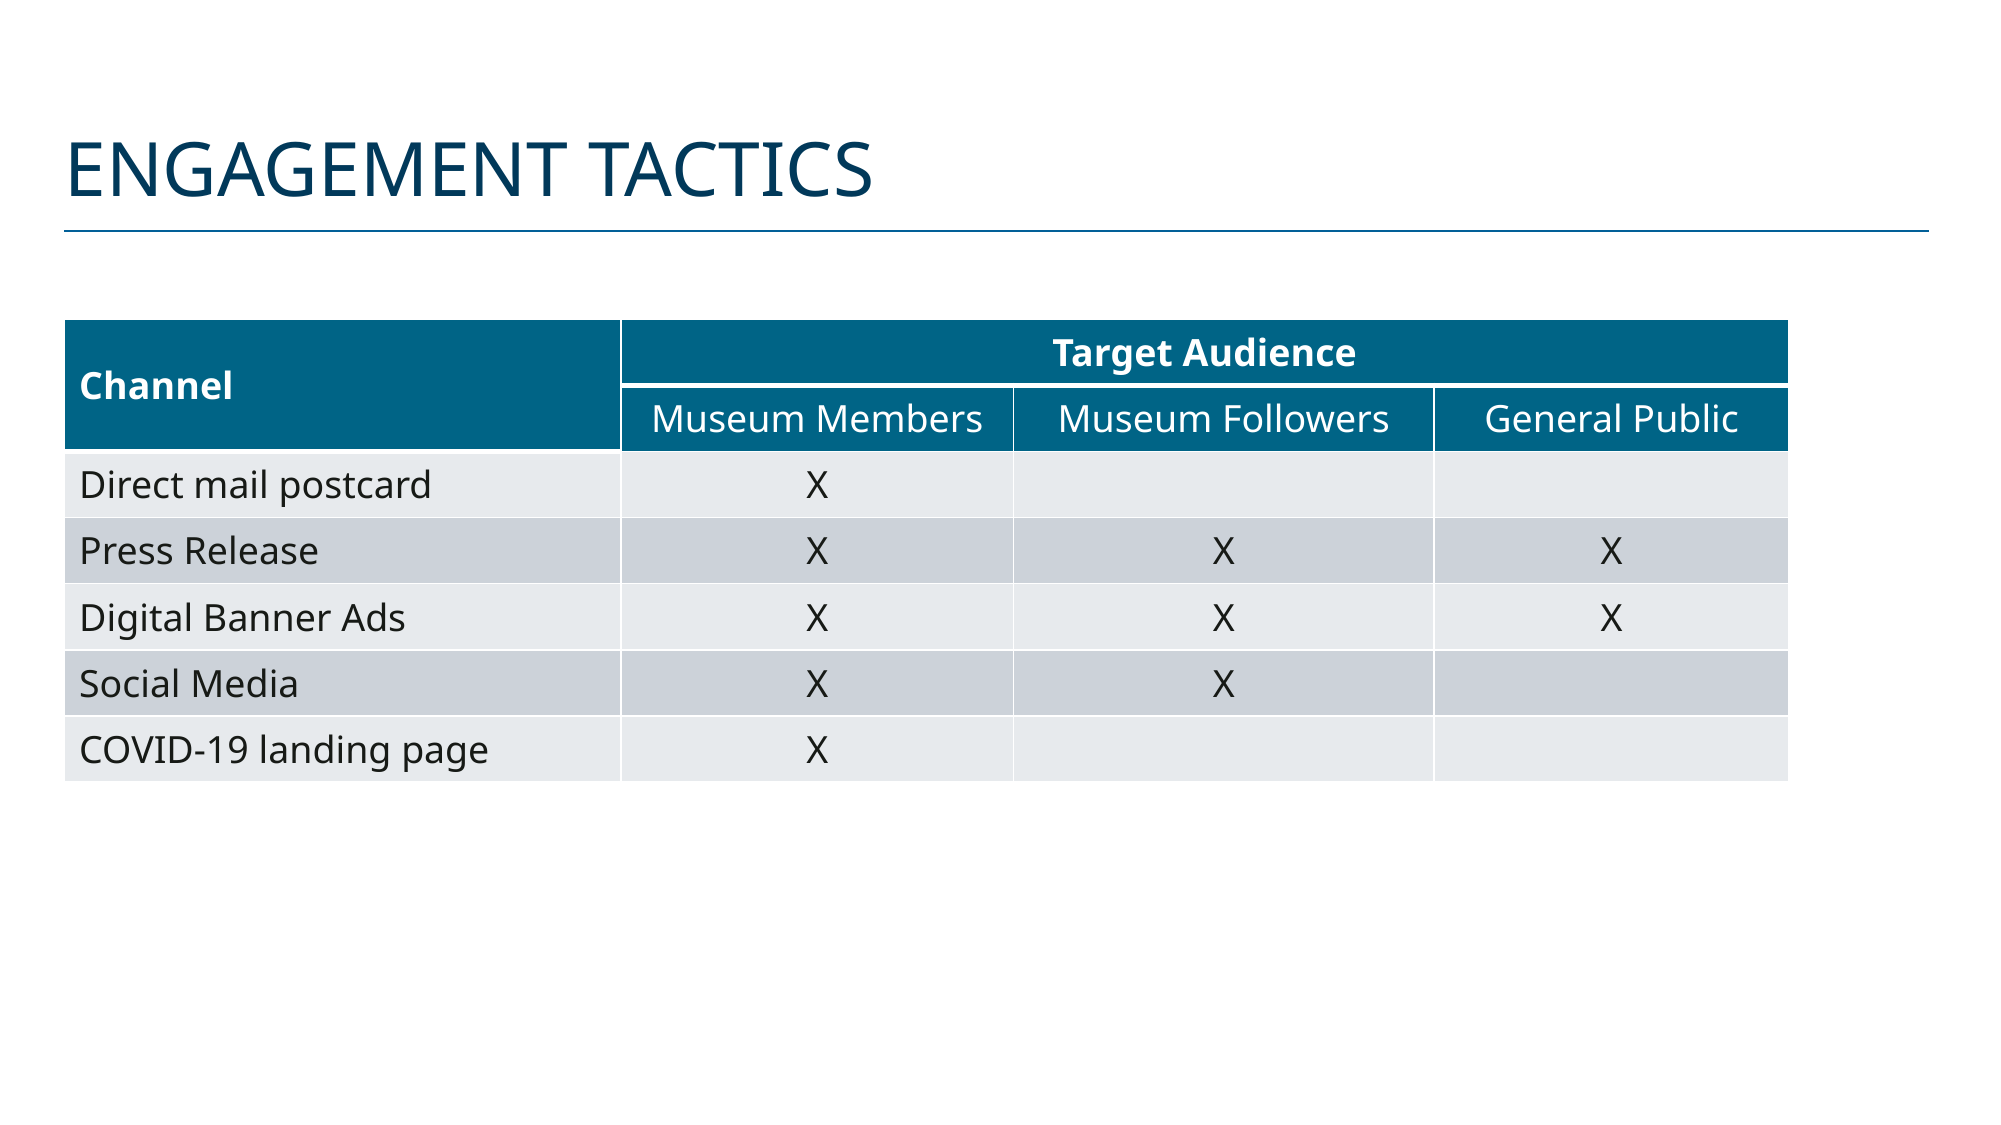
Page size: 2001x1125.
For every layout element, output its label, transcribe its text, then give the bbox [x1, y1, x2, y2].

table_cell Direct mail postcard [65, 454, 620, 517]
table_header Target Audience [622, 320, 1788, 383]
table_cell X [622, 584, 1013, 649]
table_cell X [622, 518, 1013, 583]
table_cell Social Media [65, 651, 620, 715]
table_cell X [622, 651, 1013, 715]
table_cell X [1435, 584, 1788, 649]
table_cell [1435, 717, 1788, 781]
table_cell Digital Banner Ads [65, 584, 620, 649]
title Engagement Tactics [64, 55, 1930, 221]
table_header Channel [65, 320, 620, 449]
table_cell [1014, 452, 1433, 517]
table_cell X [622, 717, 1013, 781]
table_cell X [1014, 518, 1433, 583]
table_cell Museum Followers [1014, 388, 1433, 451]
table_cell Press Release [65, 518, 620, 583]
table_cell X [1014, 651, 1433, 715]
table_cell X [1014, 584, 1433, 649]
table_cell COVID-19 landing page [65, 717, 620, 781]
table_cell [1014, 717, 1433, 781]
table_cell General Public [1435, 388, 1788, 451]
table_cell X [622, 452, 1013, 517]
table_cell Museum Members [622, 388, 1013, 451]
table_cell [1435, 452, 1788, 517]
table_cell X [1435, 518, 1788, 583]
table_cell [1435, 651, 1788, 715]
